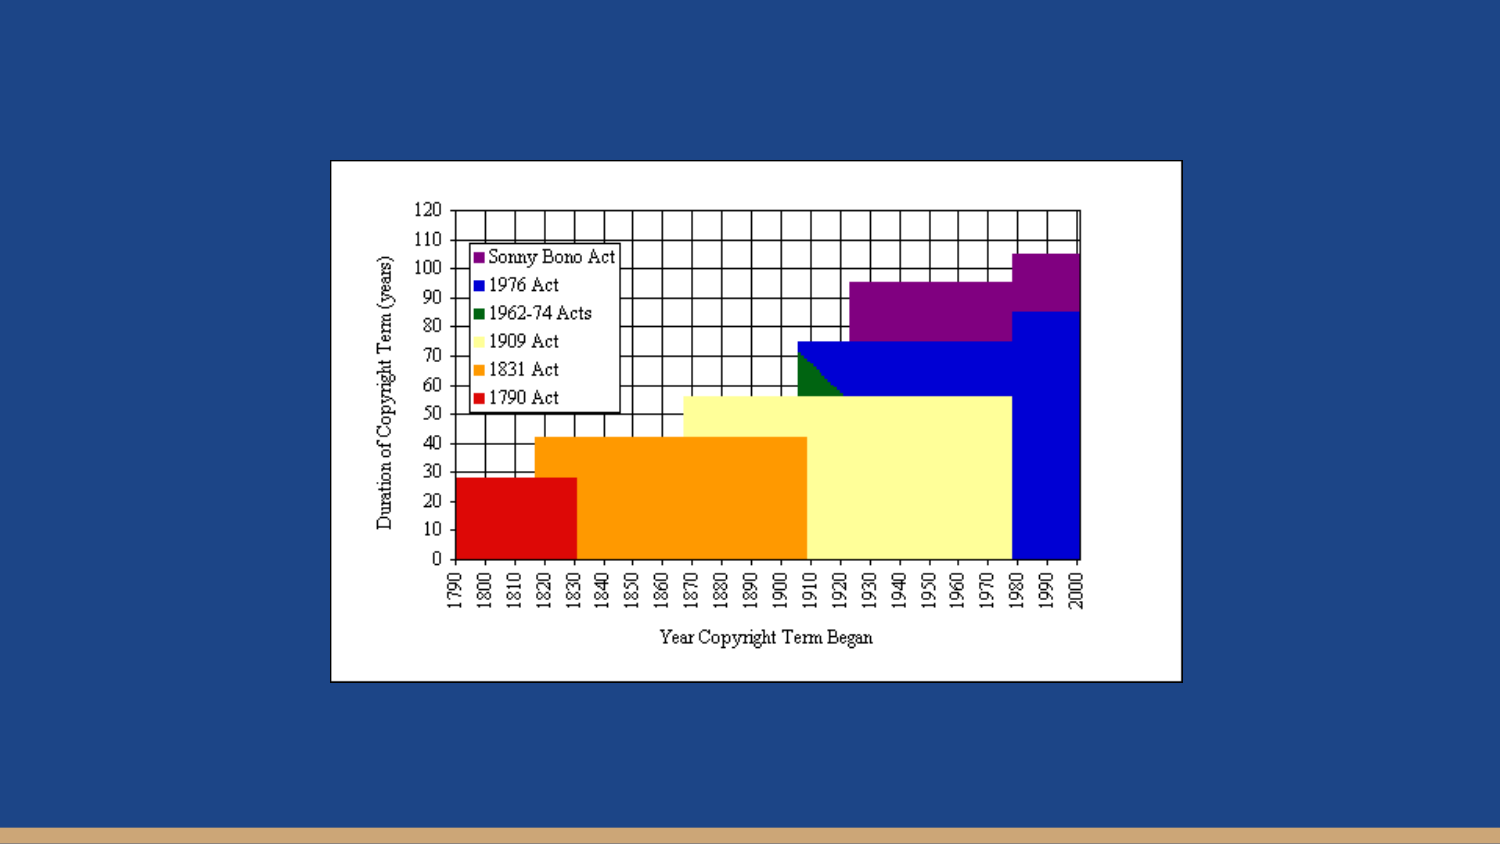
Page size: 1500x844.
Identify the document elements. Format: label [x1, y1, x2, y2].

picture [330, 160, 1183, 684]
